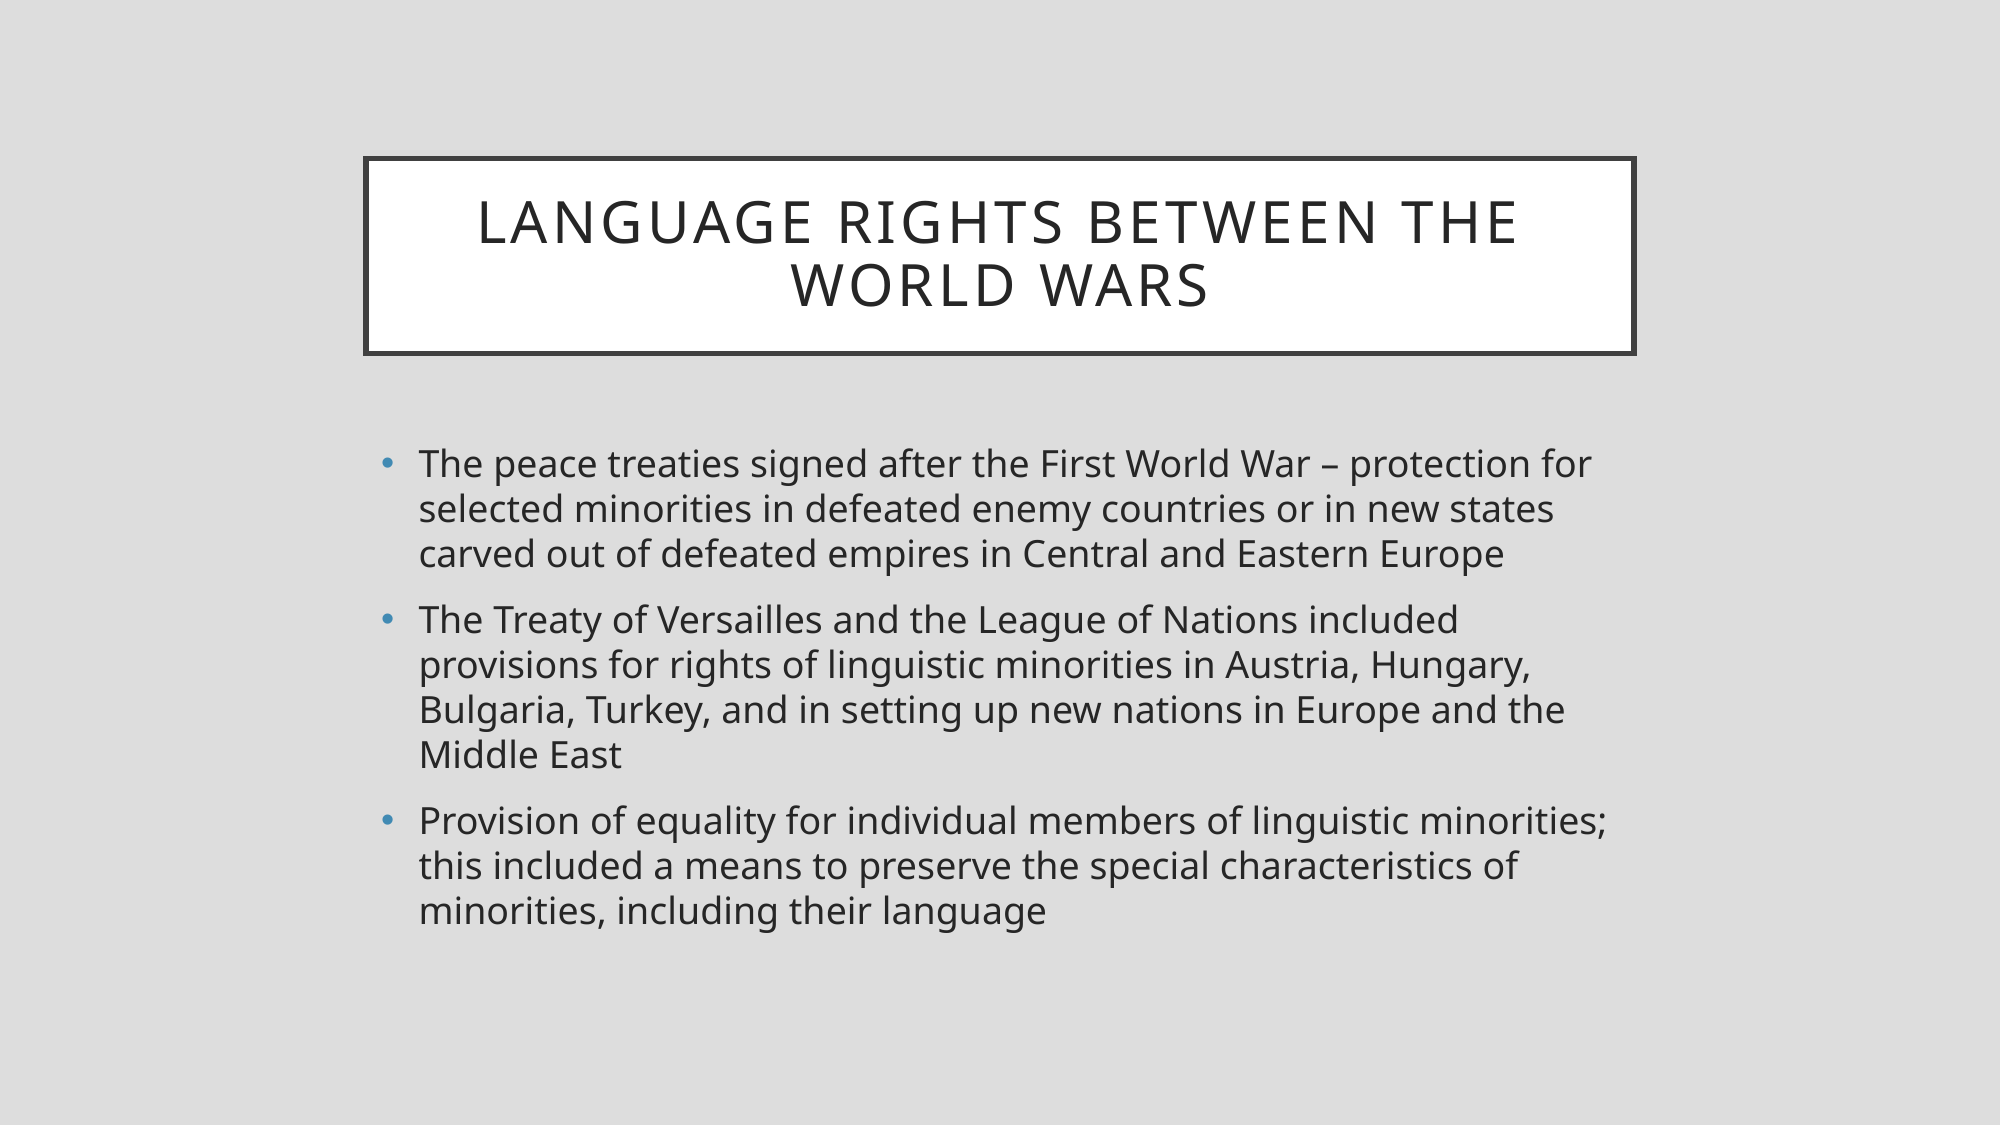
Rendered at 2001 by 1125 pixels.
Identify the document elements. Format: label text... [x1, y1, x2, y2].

list The peace treaties signed after the First World War – protection for selected minorities in defeated enemy countries or in new states carved out of defeated empires in Central and Eastern Europe The Treaty of Versailles and the League of Nations included provisions for rights of linguistic minorities in Austria, Hungary, Bulgaria, Turkey, and in setting up new nations in Europe and the Middle East Provision of equality for individual members of linguistic minorities; this included a means to preserve the special characteristics of minorities, including their language [366, 432, 1634, 942]
title Language rights between the world wars [363, 156, 1637, 356]
